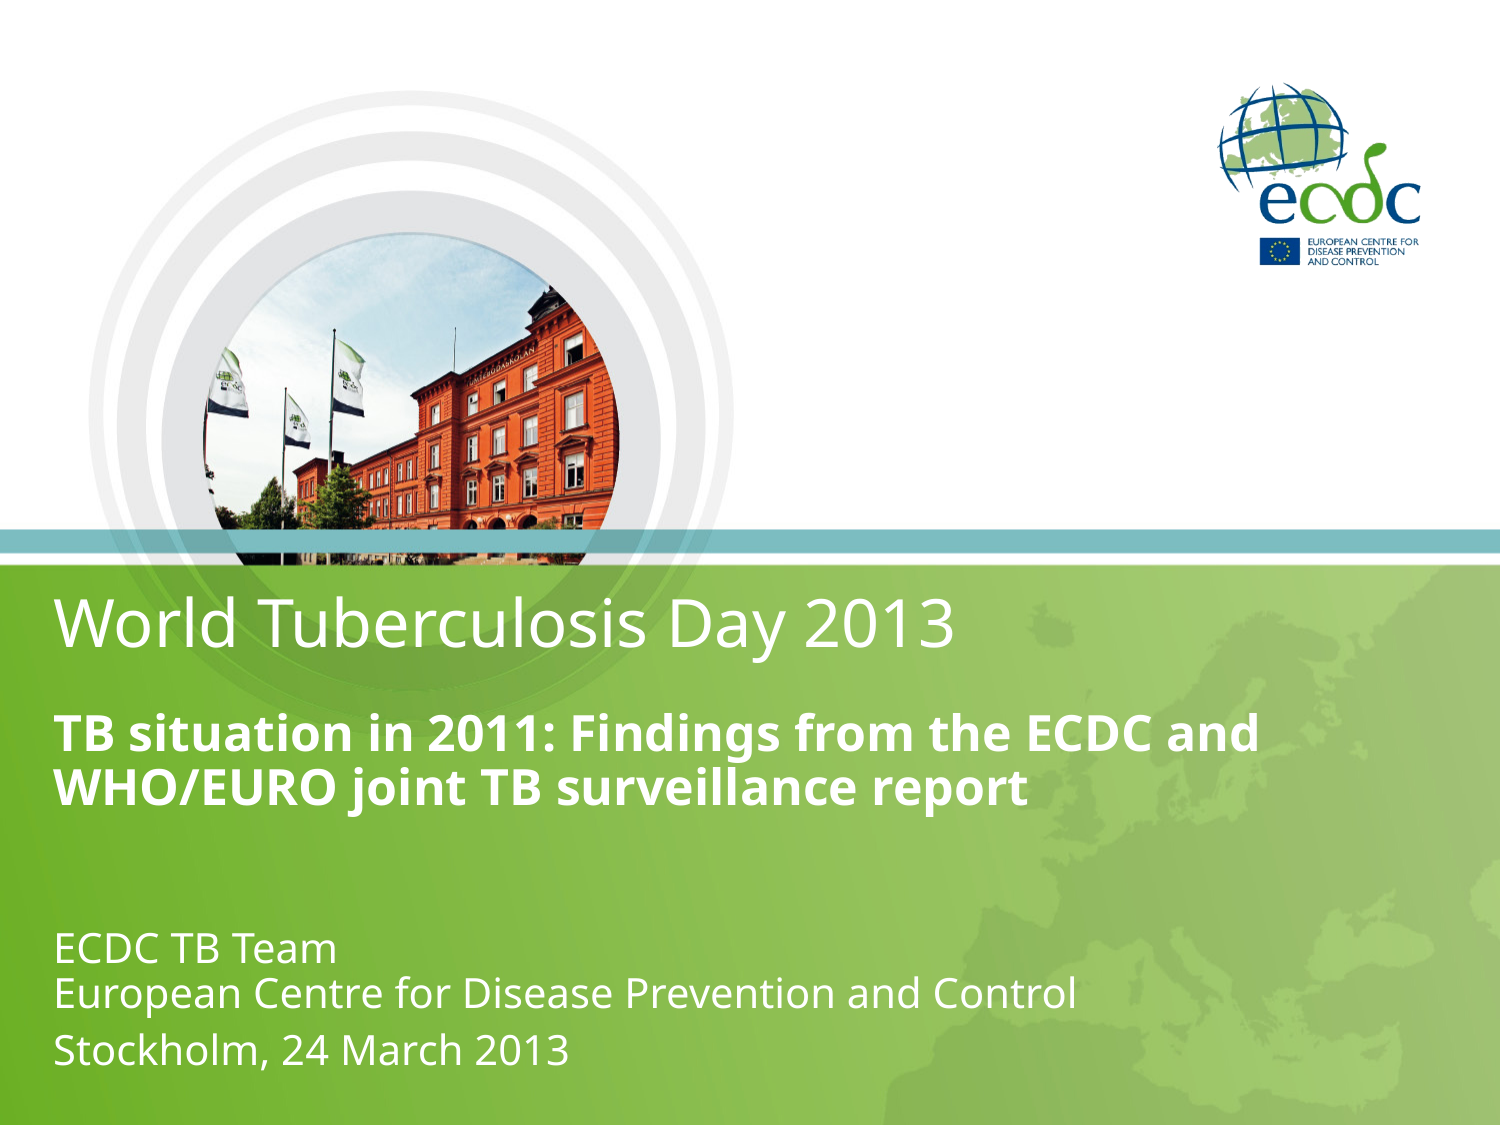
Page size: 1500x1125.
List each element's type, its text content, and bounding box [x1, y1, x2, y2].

subtitle TB situation in 2011: Findings from the ECDC and WHO/EURO joint TB surveillance report [52, 708, 1441, 874]
text_box ECDC TB Team European Centre for Disease Prevention and Control Stockholm, 24 March 2013 [53, 927, 1441, 1091]
title World Tuberculosis Day 2013 [52, 590, 1441, 675]
picture [0, 2, 1500, 1125]
